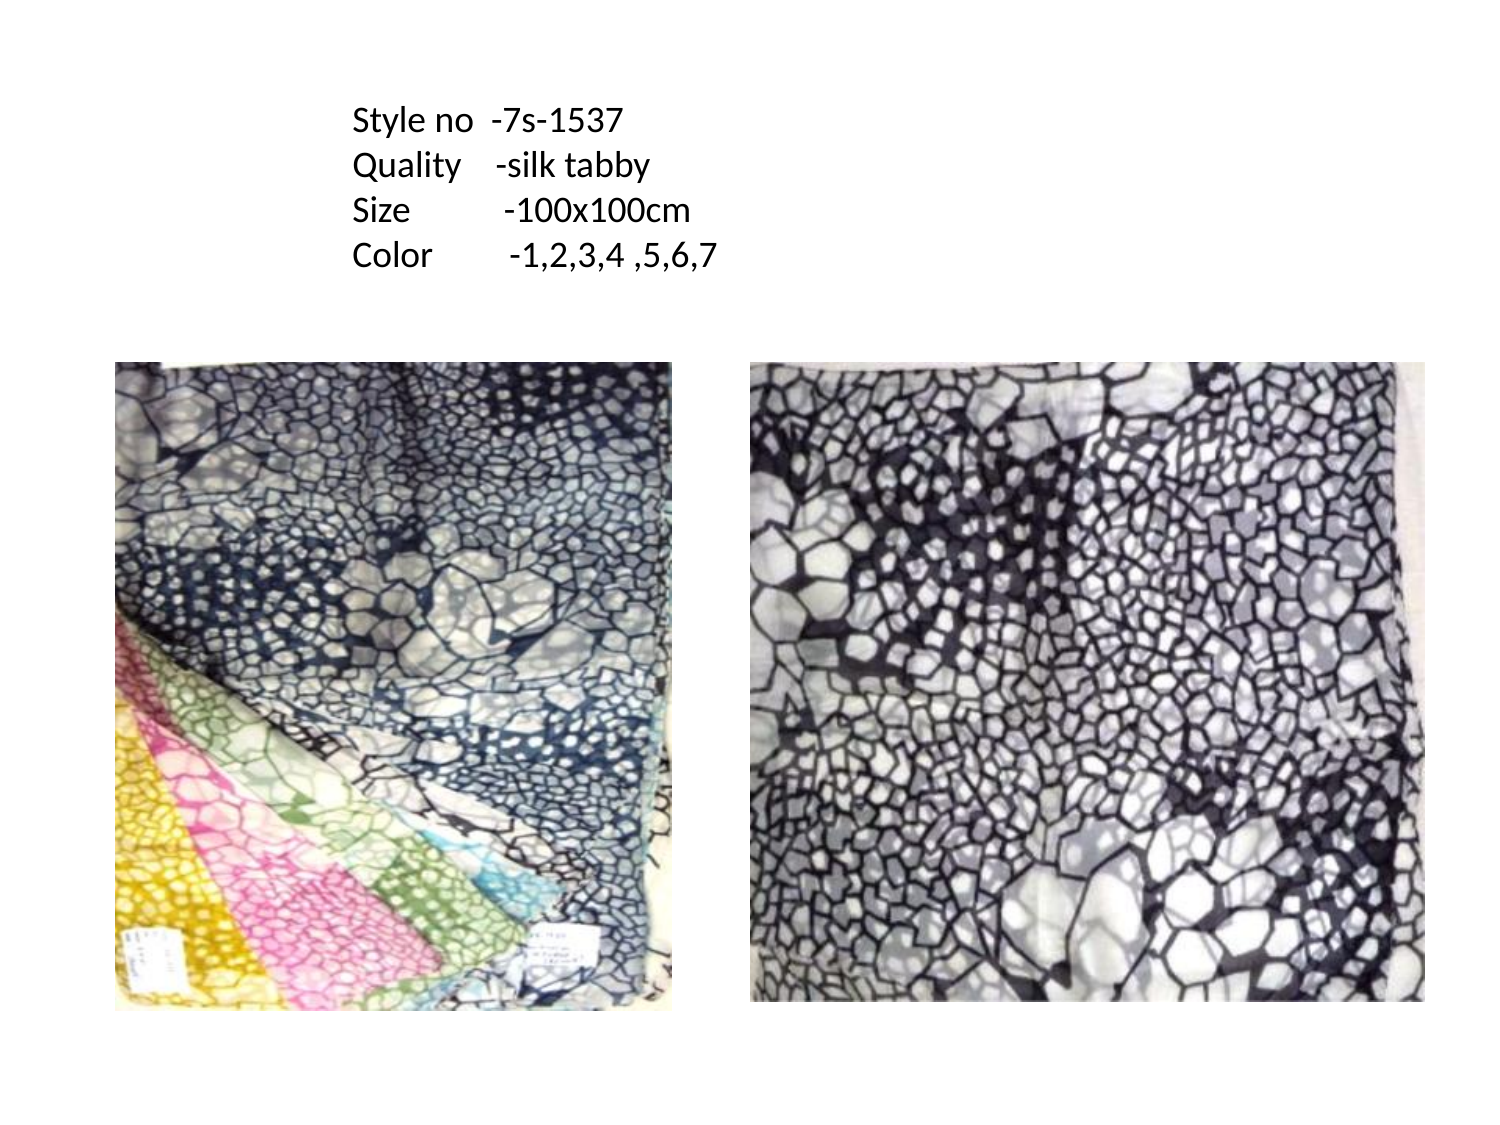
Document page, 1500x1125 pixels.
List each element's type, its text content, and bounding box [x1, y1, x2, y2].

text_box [749, 362, 1426, 1063]
text_box Style no -7s-1537 Quality -silk tabby Size -100x100cm Color -1,2,3,4 ,5,6,7 [337, 87, 1088, 283]
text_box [115, 362, 672, 1053]
